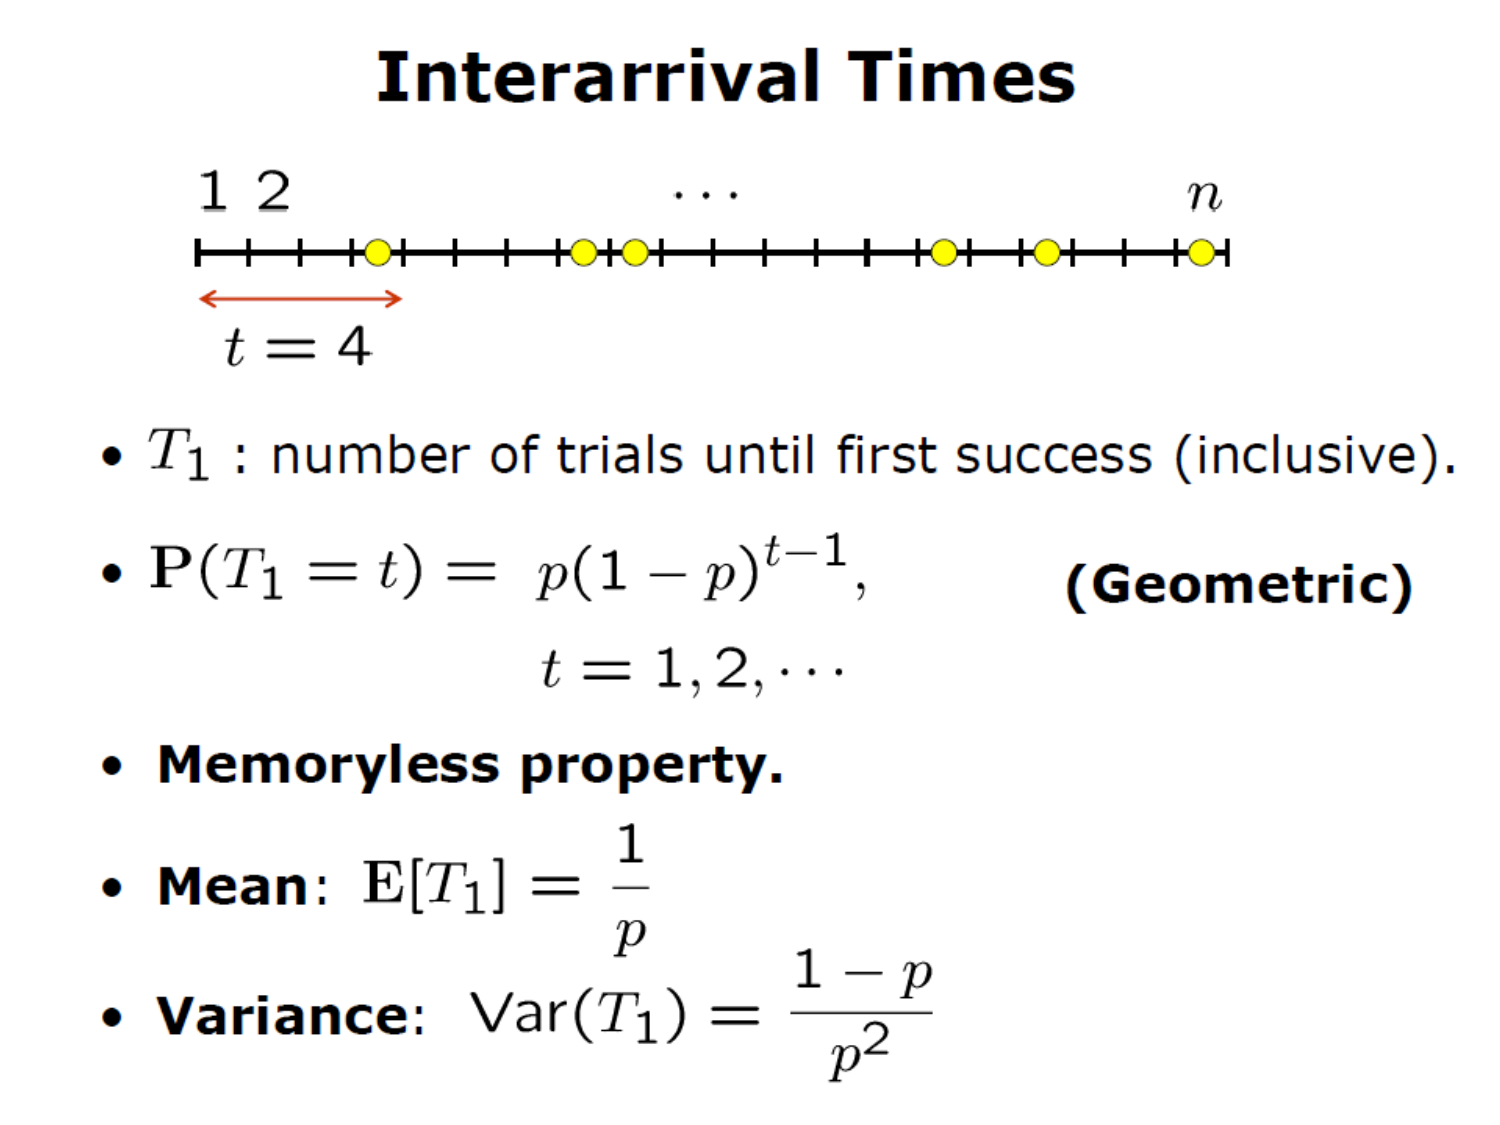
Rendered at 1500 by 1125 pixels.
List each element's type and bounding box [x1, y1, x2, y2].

list [26, 19, 1474, 1105]
